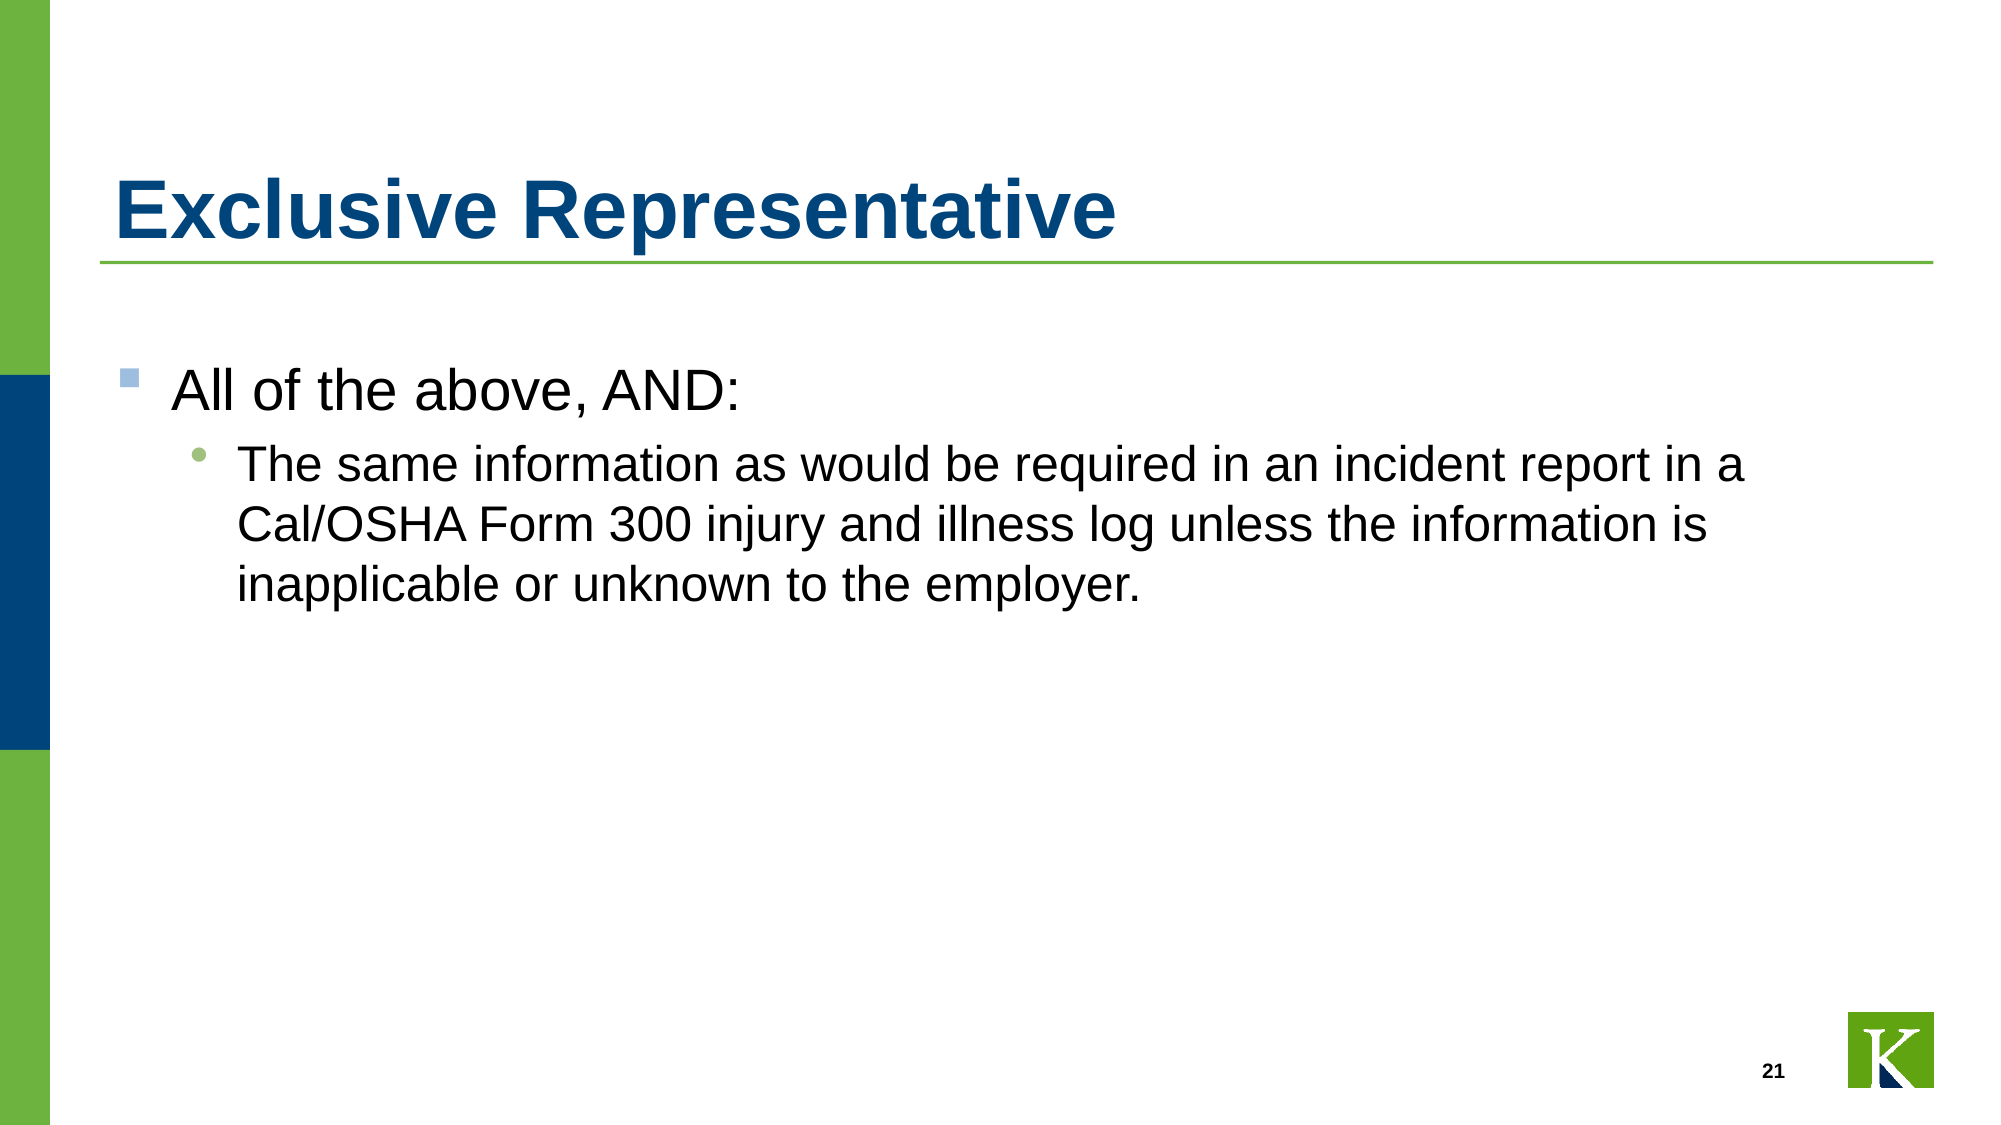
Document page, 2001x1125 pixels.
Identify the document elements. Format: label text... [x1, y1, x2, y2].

picture [1848, 1012, 1934, 1088]
list All of the above, AND: The same information as would be required in an incident report in a Cal/OSHA Form 300 injury and illness log unless the information is inapplicable or unknown to the employer. [99, 344, 1934, 1000]
title Exclusive Representative [99, 75, 1934, 263]
slide_number 21 [1400, 1050, 1800, 1125]
